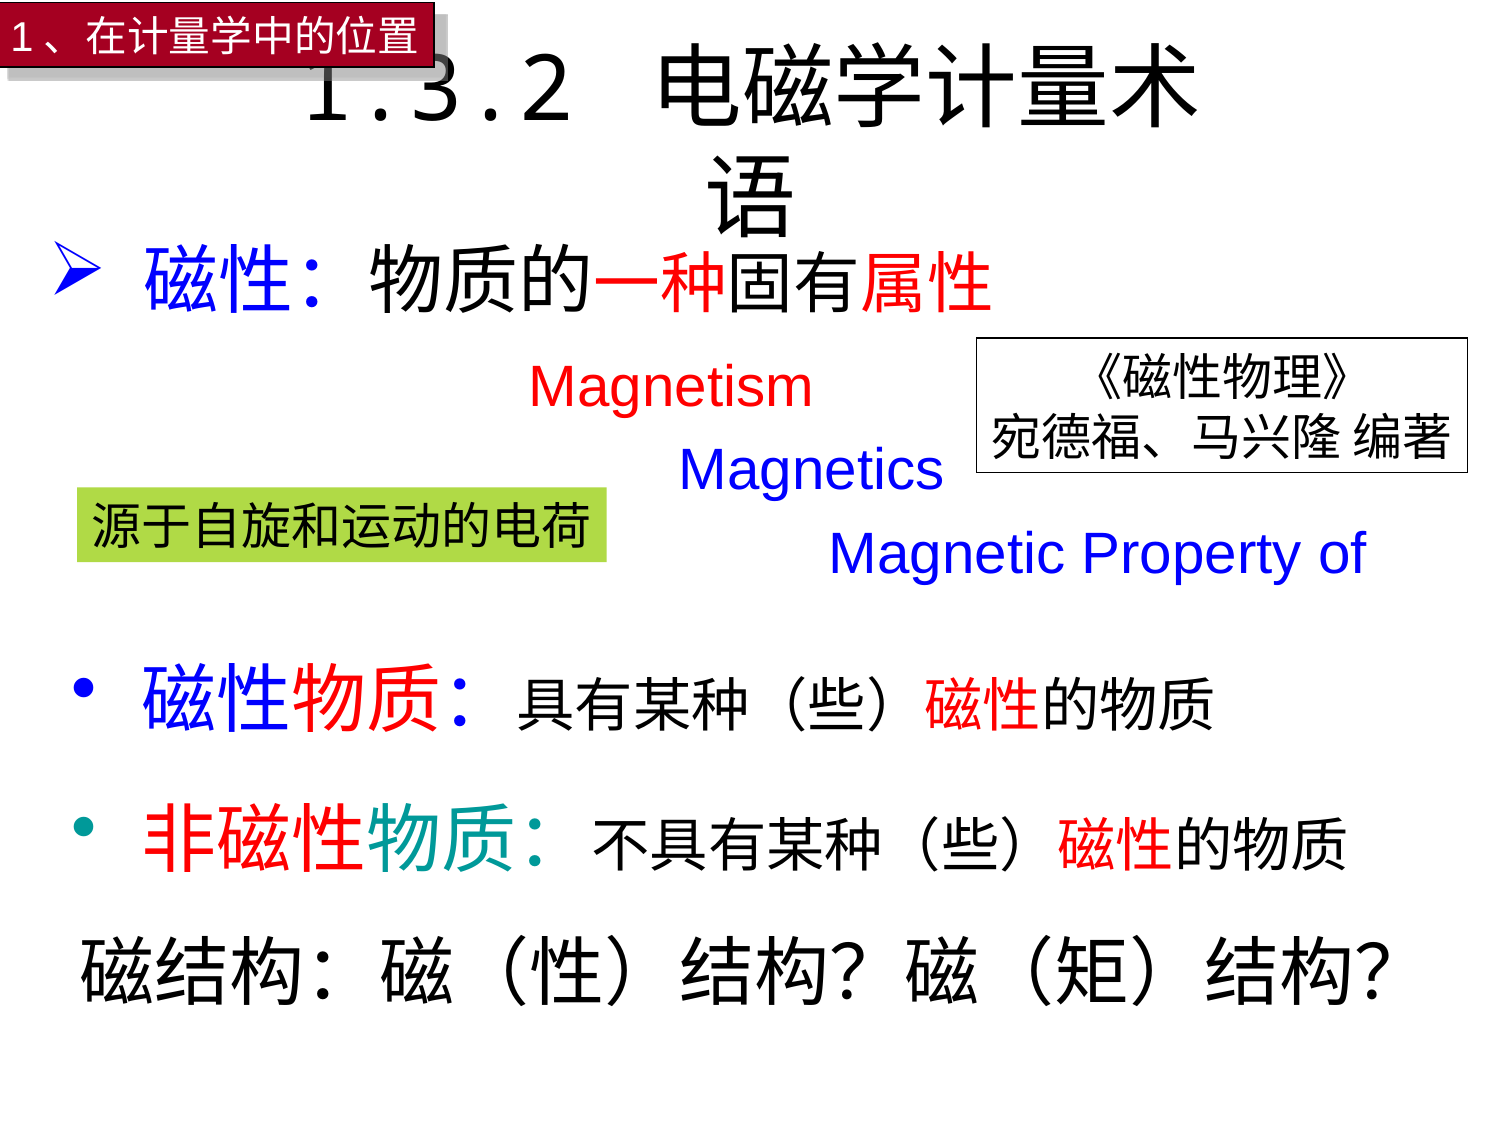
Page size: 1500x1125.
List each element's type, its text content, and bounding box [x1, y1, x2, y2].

text_box 源于自旋和运动的电荷 [77, 487, 607, 563]
text_box 《磁性物理》 宛德福、马兴隆 编著 [976, 337, 1468, 473]
text_box 1、在计量学中的位置 [0, 2, 435, 68]
title 1.3.2 电磁学计量术语 [276, 21, 1224, 257]
text_box 磁性：物质的一种固有属性 [34, 224, 1009, 330]
text_box 磁性物质：具有某种（些）磁性的物质 [56, 644, 1231, 749]
text_box Magnetism Magnetics Magnetic Property of [514, 326, 1383, 593]
text_box 非磁性物质：不具有某种（些）磁性的物质 [56, 783, 1364, 889]
text_box 磁结构：磁（性）结构？磁（矩）结构？ [65, 916, 1445, 1022]
